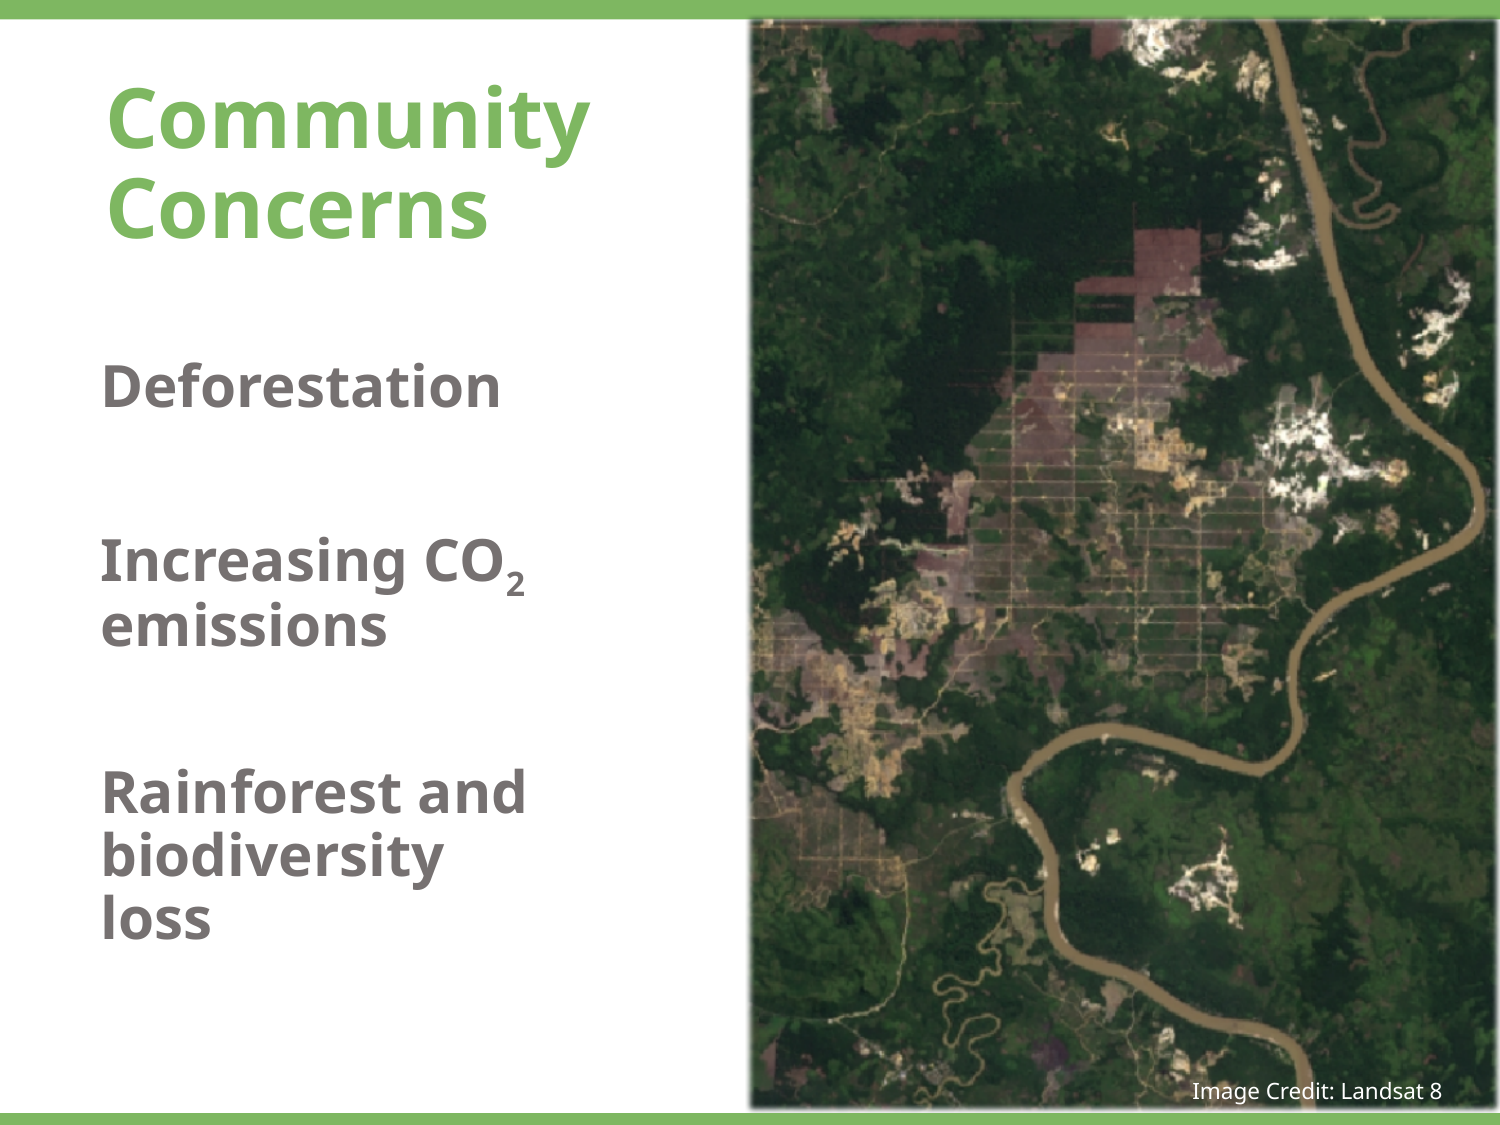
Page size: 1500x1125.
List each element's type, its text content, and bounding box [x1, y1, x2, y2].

picture [745, 14, 1500, 1113]
list Deforestation Increasing CO2 emissions Rainforest and biodiversity loss [85, 349, 575, 1059]
list Community Concerns [90, 15, 675, 264]
